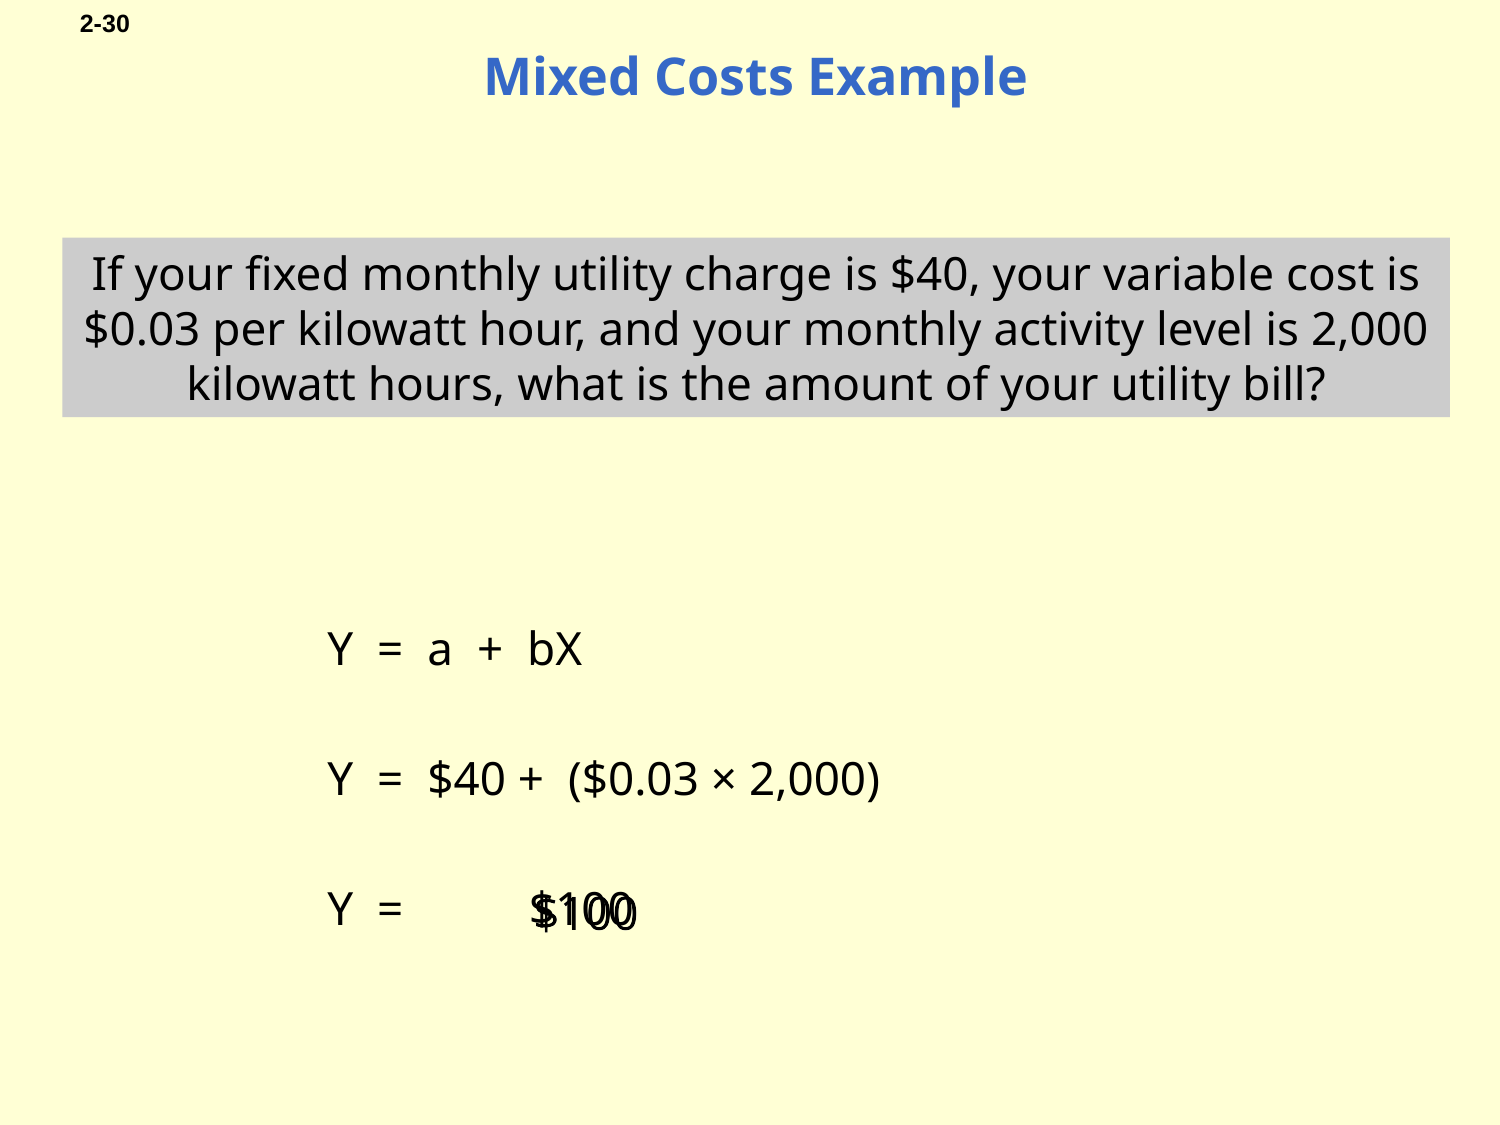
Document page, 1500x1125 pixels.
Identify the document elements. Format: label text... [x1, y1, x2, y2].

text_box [312, 612, 1413, 944]
title Mixed Costs Example [24, 12, 1488, 138]
text_box If your fixed monthly utility charge is $40, your variable cost is $0.03 per kilowatt hour, and your monthly activity level is 2,000 kilowatt hours, what is the amount of your utility bill? [62, 237, 1450, 418]
